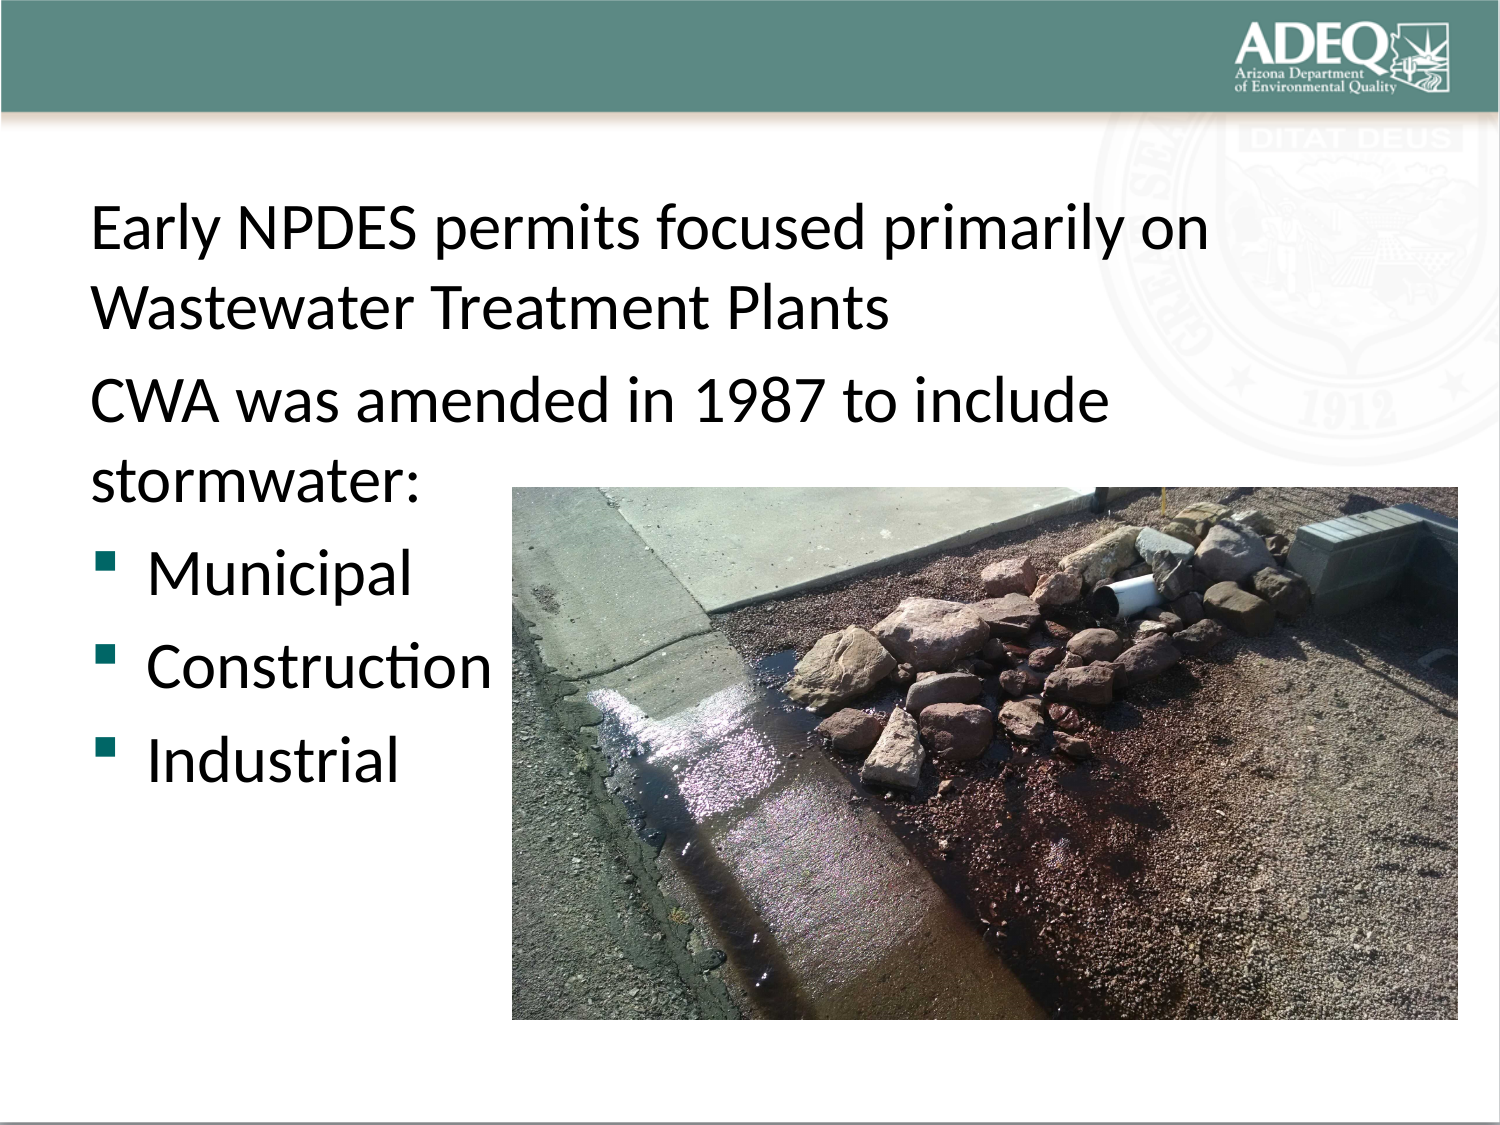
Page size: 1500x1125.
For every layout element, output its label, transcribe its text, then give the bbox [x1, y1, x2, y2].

list Early NPDES permits focused primarily on Wastewater Treatment Plants CWA was amended in 1987 to include stormwater: Municipal Construction Industrial [75, 174, 1425, 1063]
picture [0, 0, 1500, 1125]
